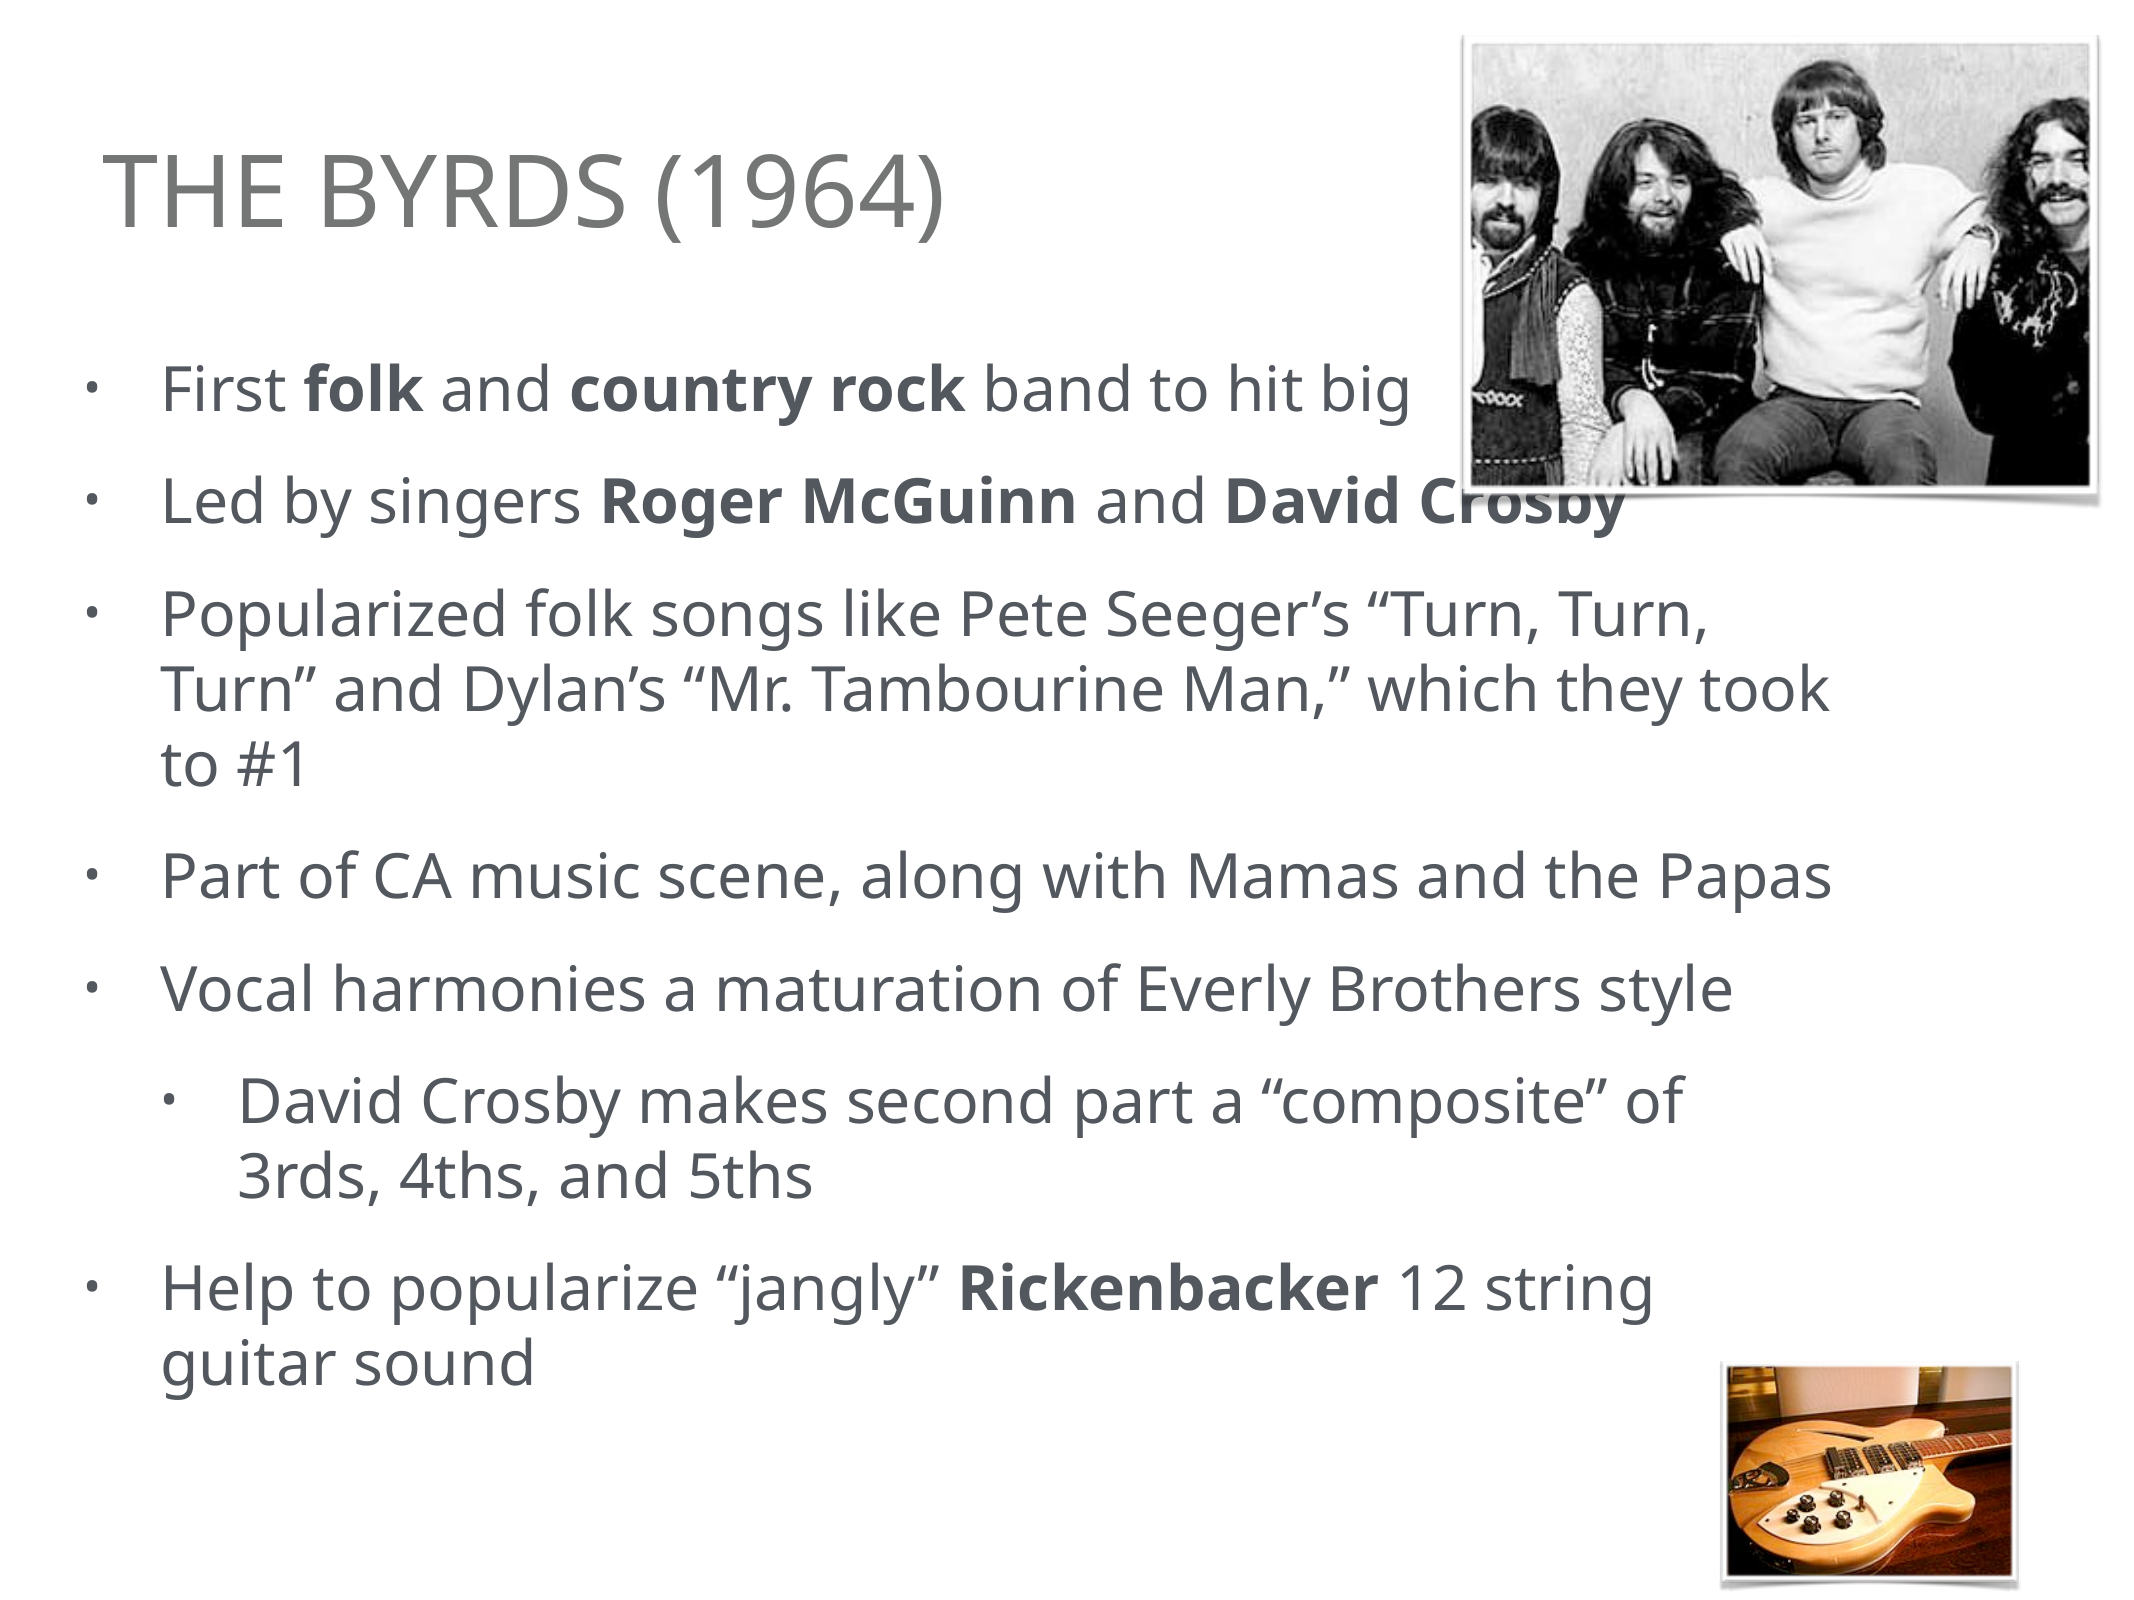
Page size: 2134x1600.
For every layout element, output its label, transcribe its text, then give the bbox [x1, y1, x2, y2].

list First folk and country rock band to hit big Led by singers Roger McGuinn and David Crosby Popularized folk songs like Pete Seeger’s “Turn, Turn, Turn” and Dylan’s “Mr. Tambourine Man,” which they took to #1 Part of CA music scene, along with Mamas and the Papas Vocal harmonies a maturation of Everly Brothers style David Crosby makes second part a “composite” of 3rds, 4ths, and 5ths Help to popularize “jangly” Rickenbacker 12 string guitar sound [74, 340, 1854, 1527]
title The Byrds (1964) [93, 118, 1459, 238]
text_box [1718, 1360, 2021, 1595]
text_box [1459, 35, 2105, 513]
